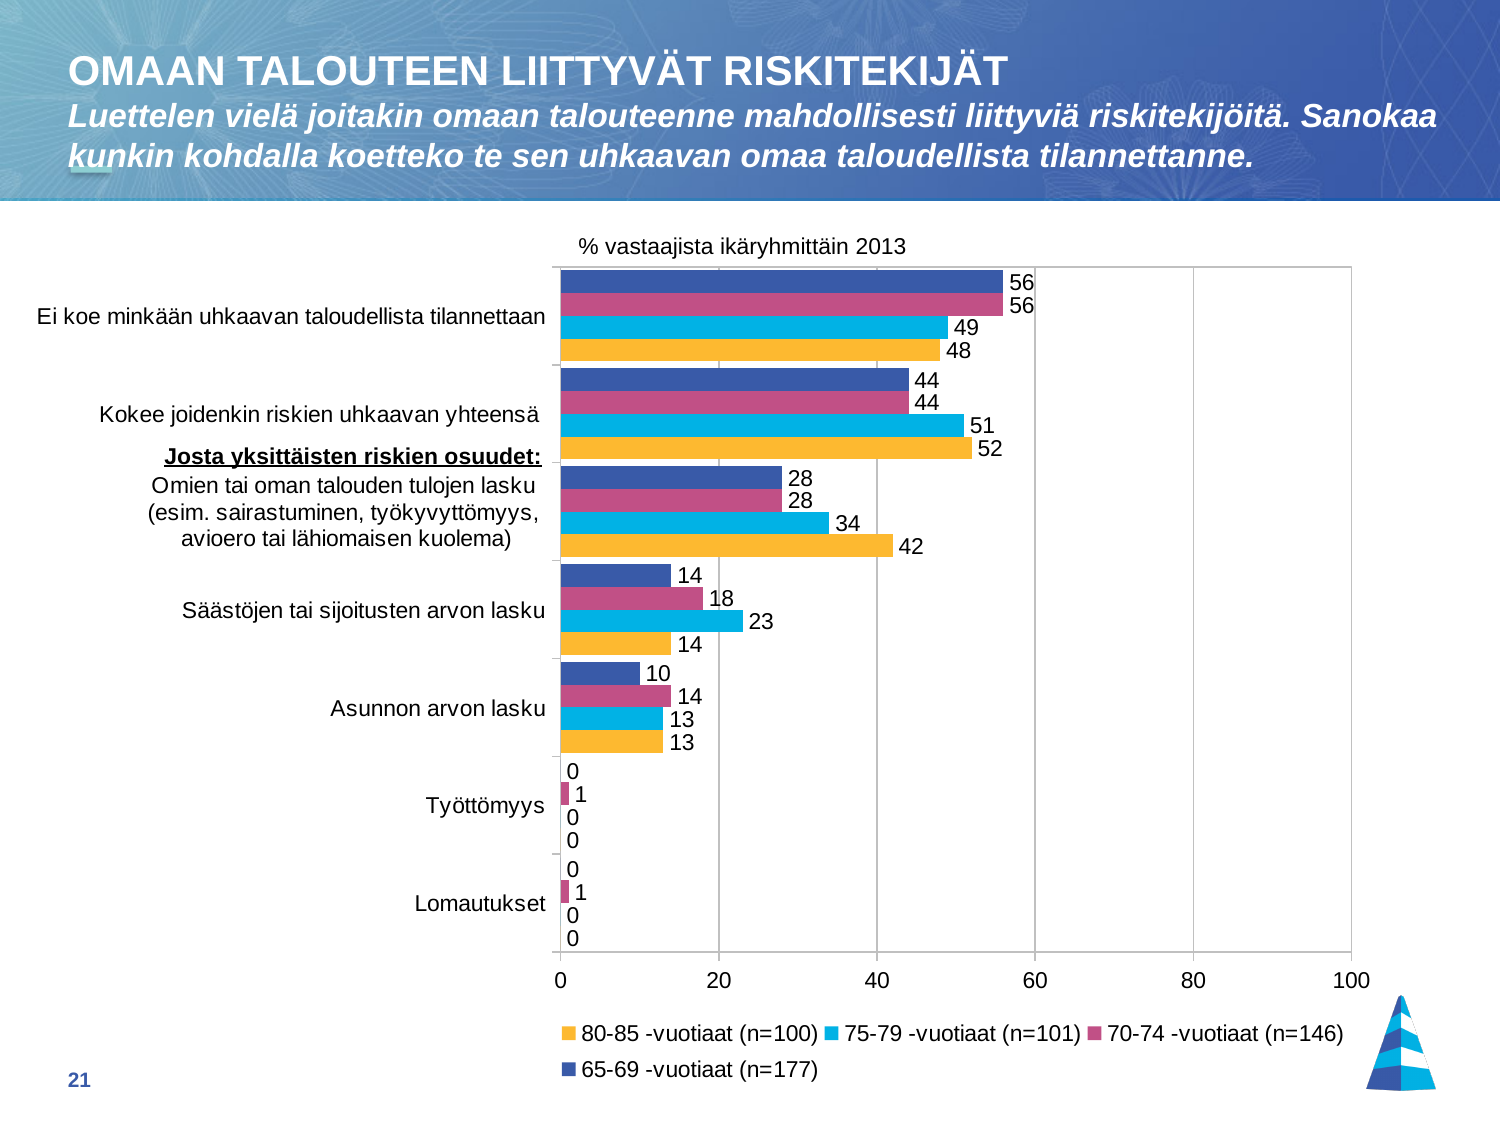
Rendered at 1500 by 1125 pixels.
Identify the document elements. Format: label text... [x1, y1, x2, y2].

text_box % vastaajista ikäryhmittäin 2013 [563, 221, 1500, 252]
text_box OMAAN TALOUTEEN LIITTYVÄT RISKITEKIJÄT Luettelen vielä joitakin omaan talouteenne mahdollisesti liittyviä riskitekijöitä. Sanokaa kunkin kohdalla koetteko te sen uhkaavan omaa taloudellista tilannettanne. [53, 31, 1500, 187]
chart [0, 252, 1500, 1125]
picture [0, 0, 1500, 201]
